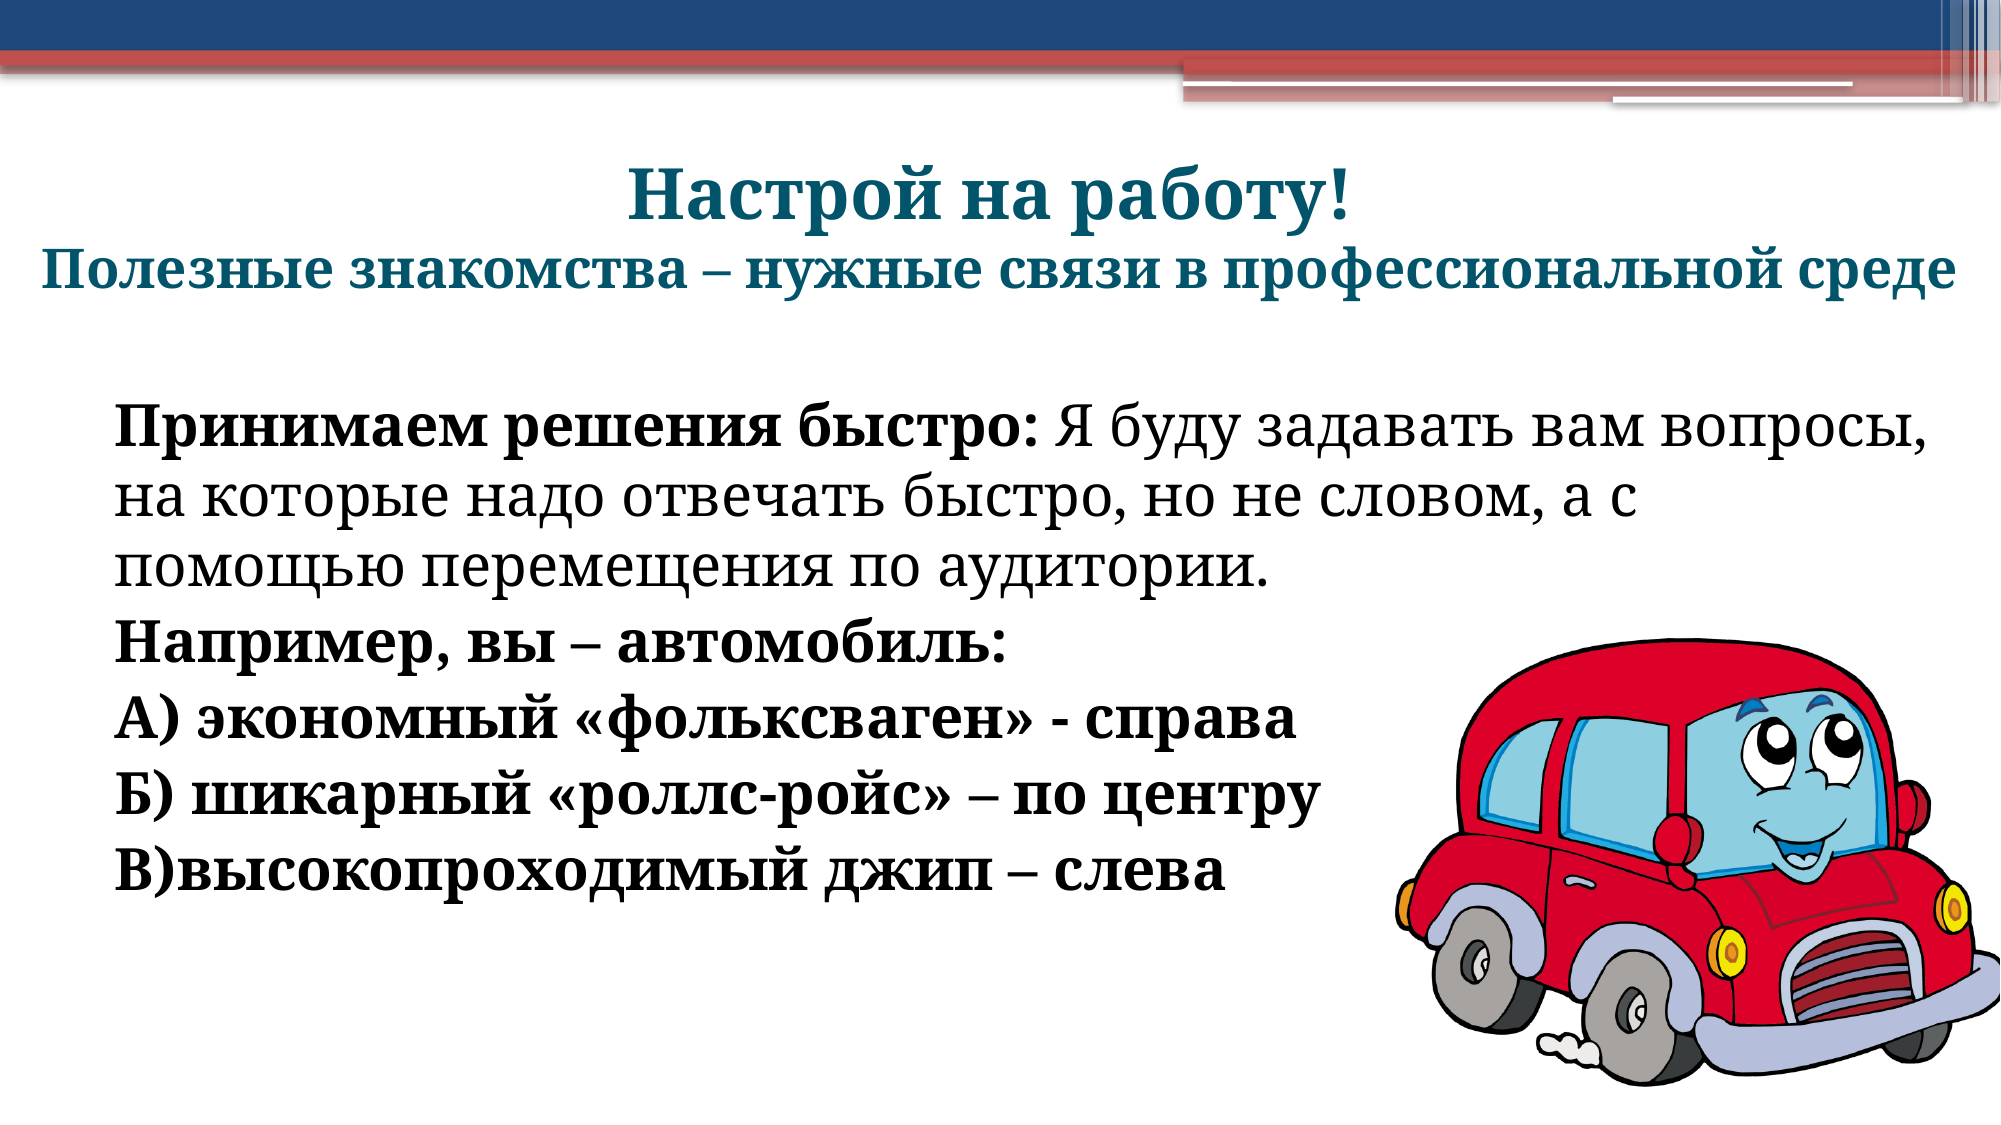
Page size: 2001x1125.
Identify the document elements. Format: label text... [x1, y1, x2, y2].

list Принимаем решения быстро: Я буду задавать вам вопросы, на которые надо отвечать быстро, но не словом, а с помощью перемещения по аудитории. Например, вы – автомобиль: А) экономный «фольксваген» - справа Б) шикарный «роллс-ройс» – по центру В)высокопроходимый джип – слева [99, 380, 1958, 1079]
title Настрой на работу! Полезные знакомства – нужные связи в профессиональной среде [0, 122, 2000, 326]
picture [1376, 634, 2000, 1094]
